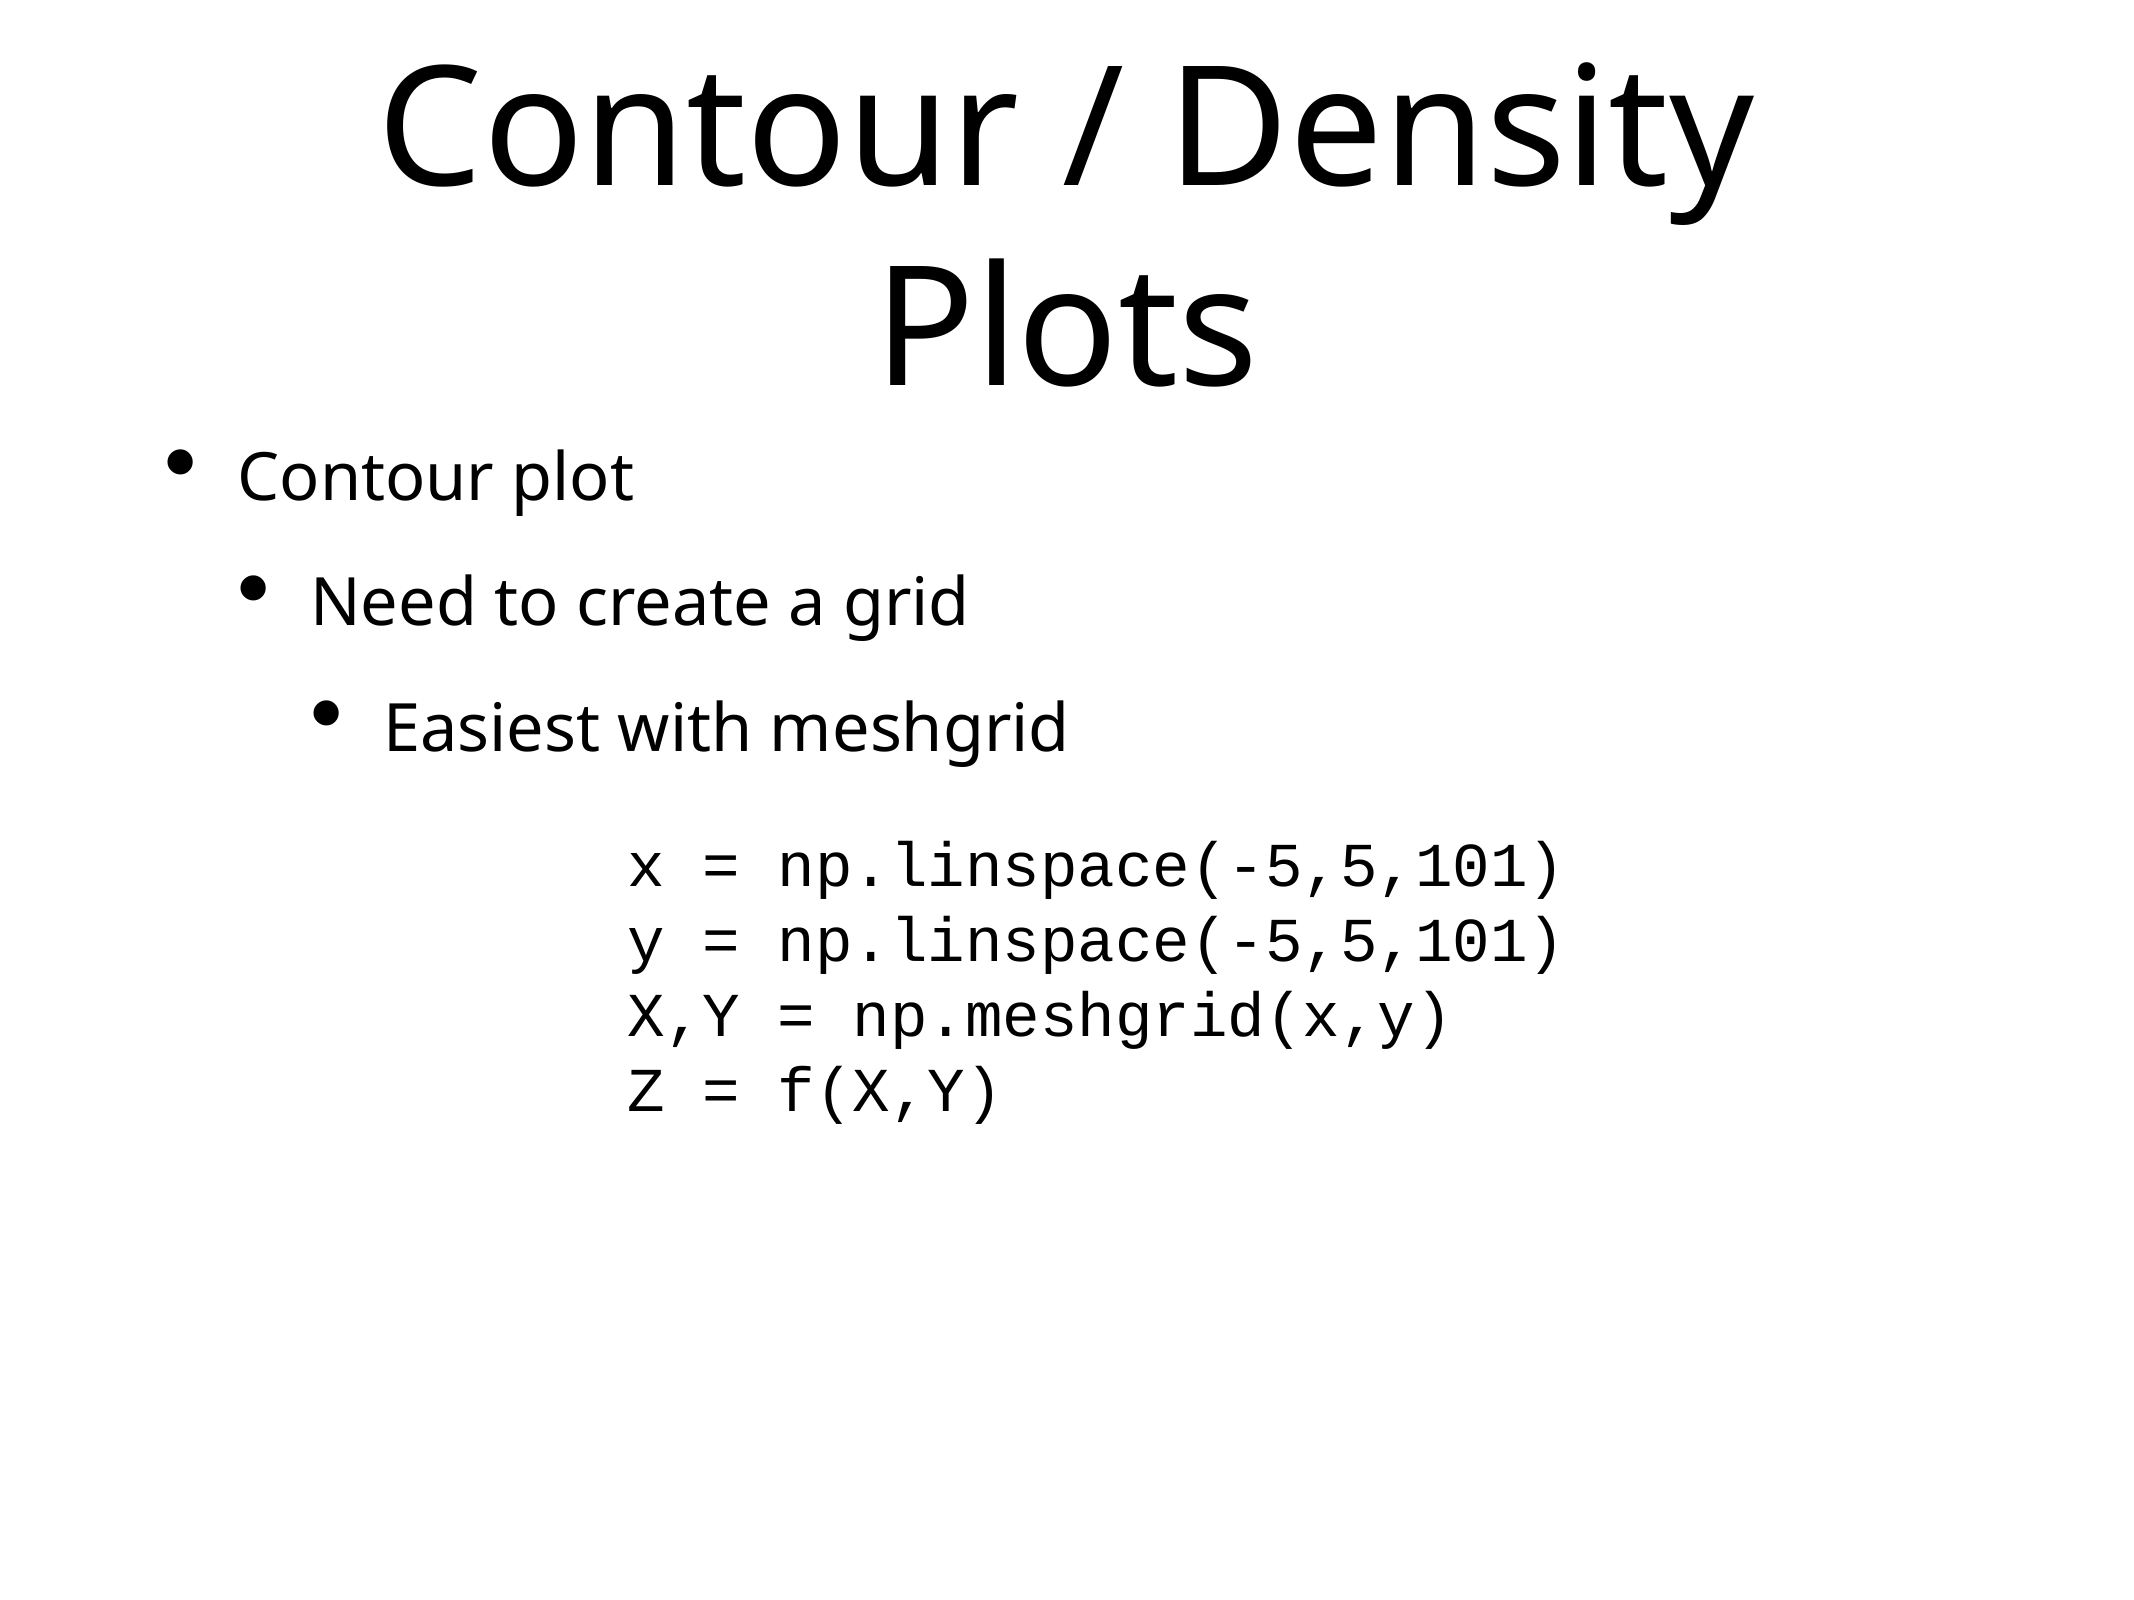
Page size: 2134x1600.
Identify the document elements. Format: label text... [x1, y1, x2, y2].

list Contour plot Need to create a grid Easiest with meshgrid [155, 424, 1978, 1457]
title Contour / Density Plots [155, 41, 1978, 397]
text_box x = np.linspace(-5,5,101) y = np.linspace(-5,5,101) X,Y = np.meshgrid(x,y) Z = f(X,Y) [619, 815, 1574, 1132]
